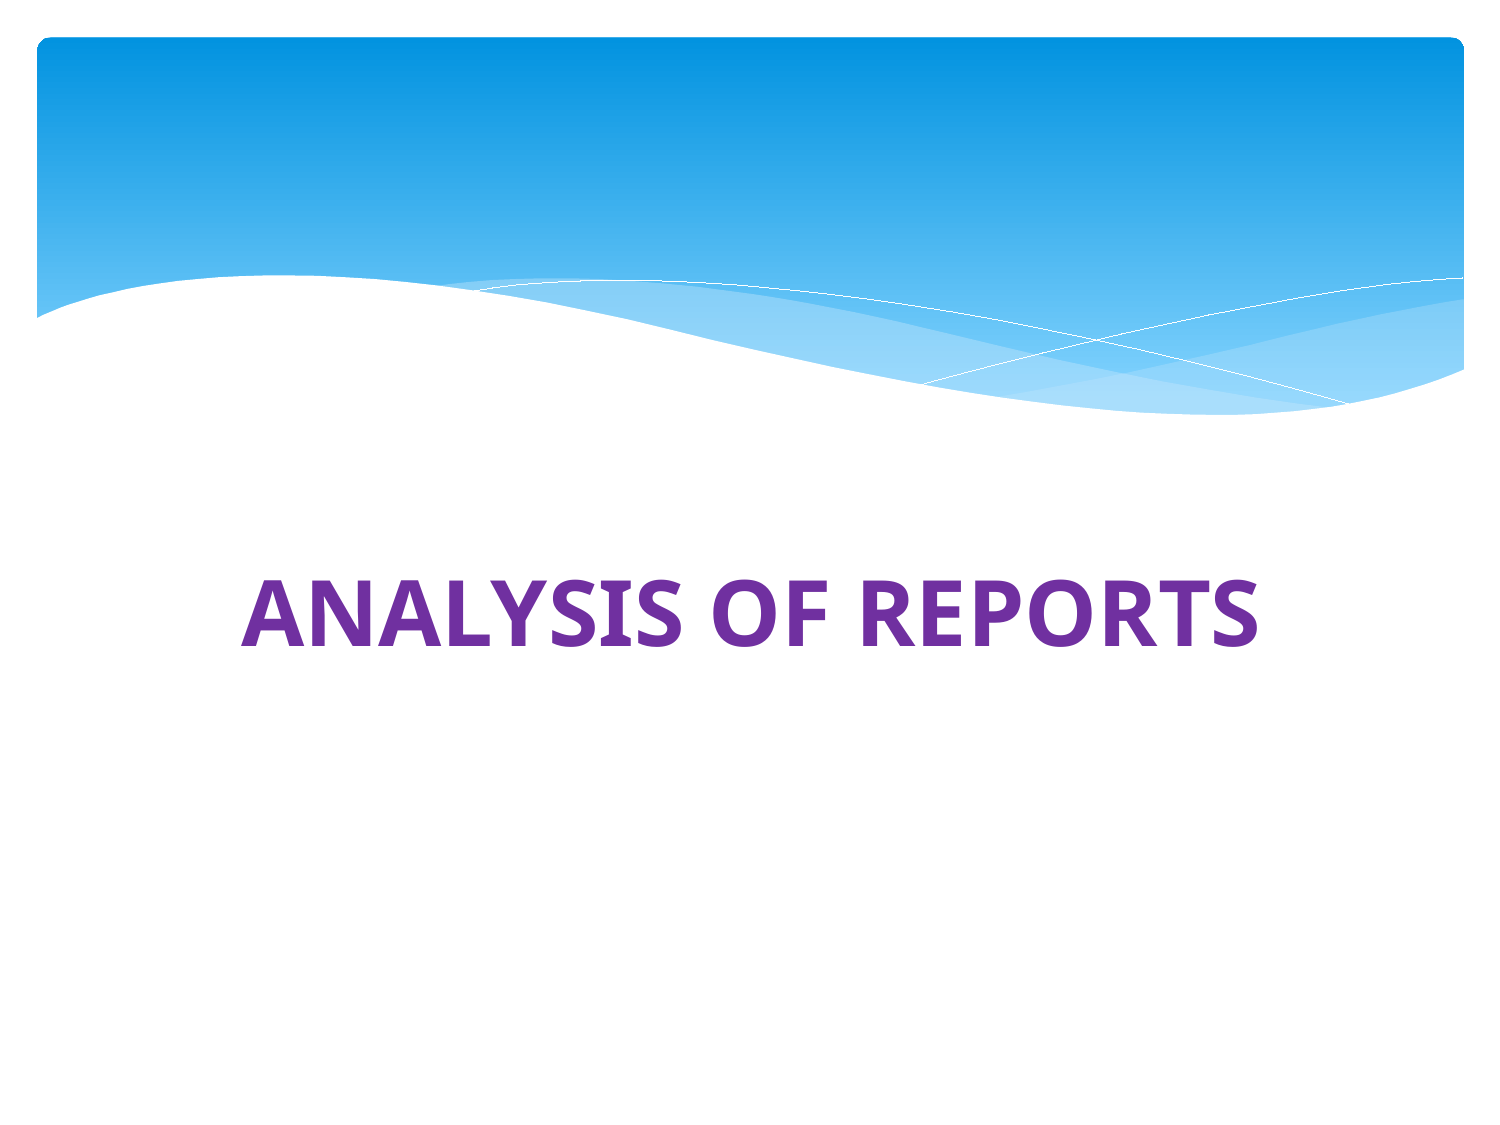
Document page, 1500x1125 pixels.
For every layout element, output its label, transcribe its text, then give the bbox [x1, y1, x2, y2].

title ANALYSIS OF REPORTS [76, 444, 1427, 776]
